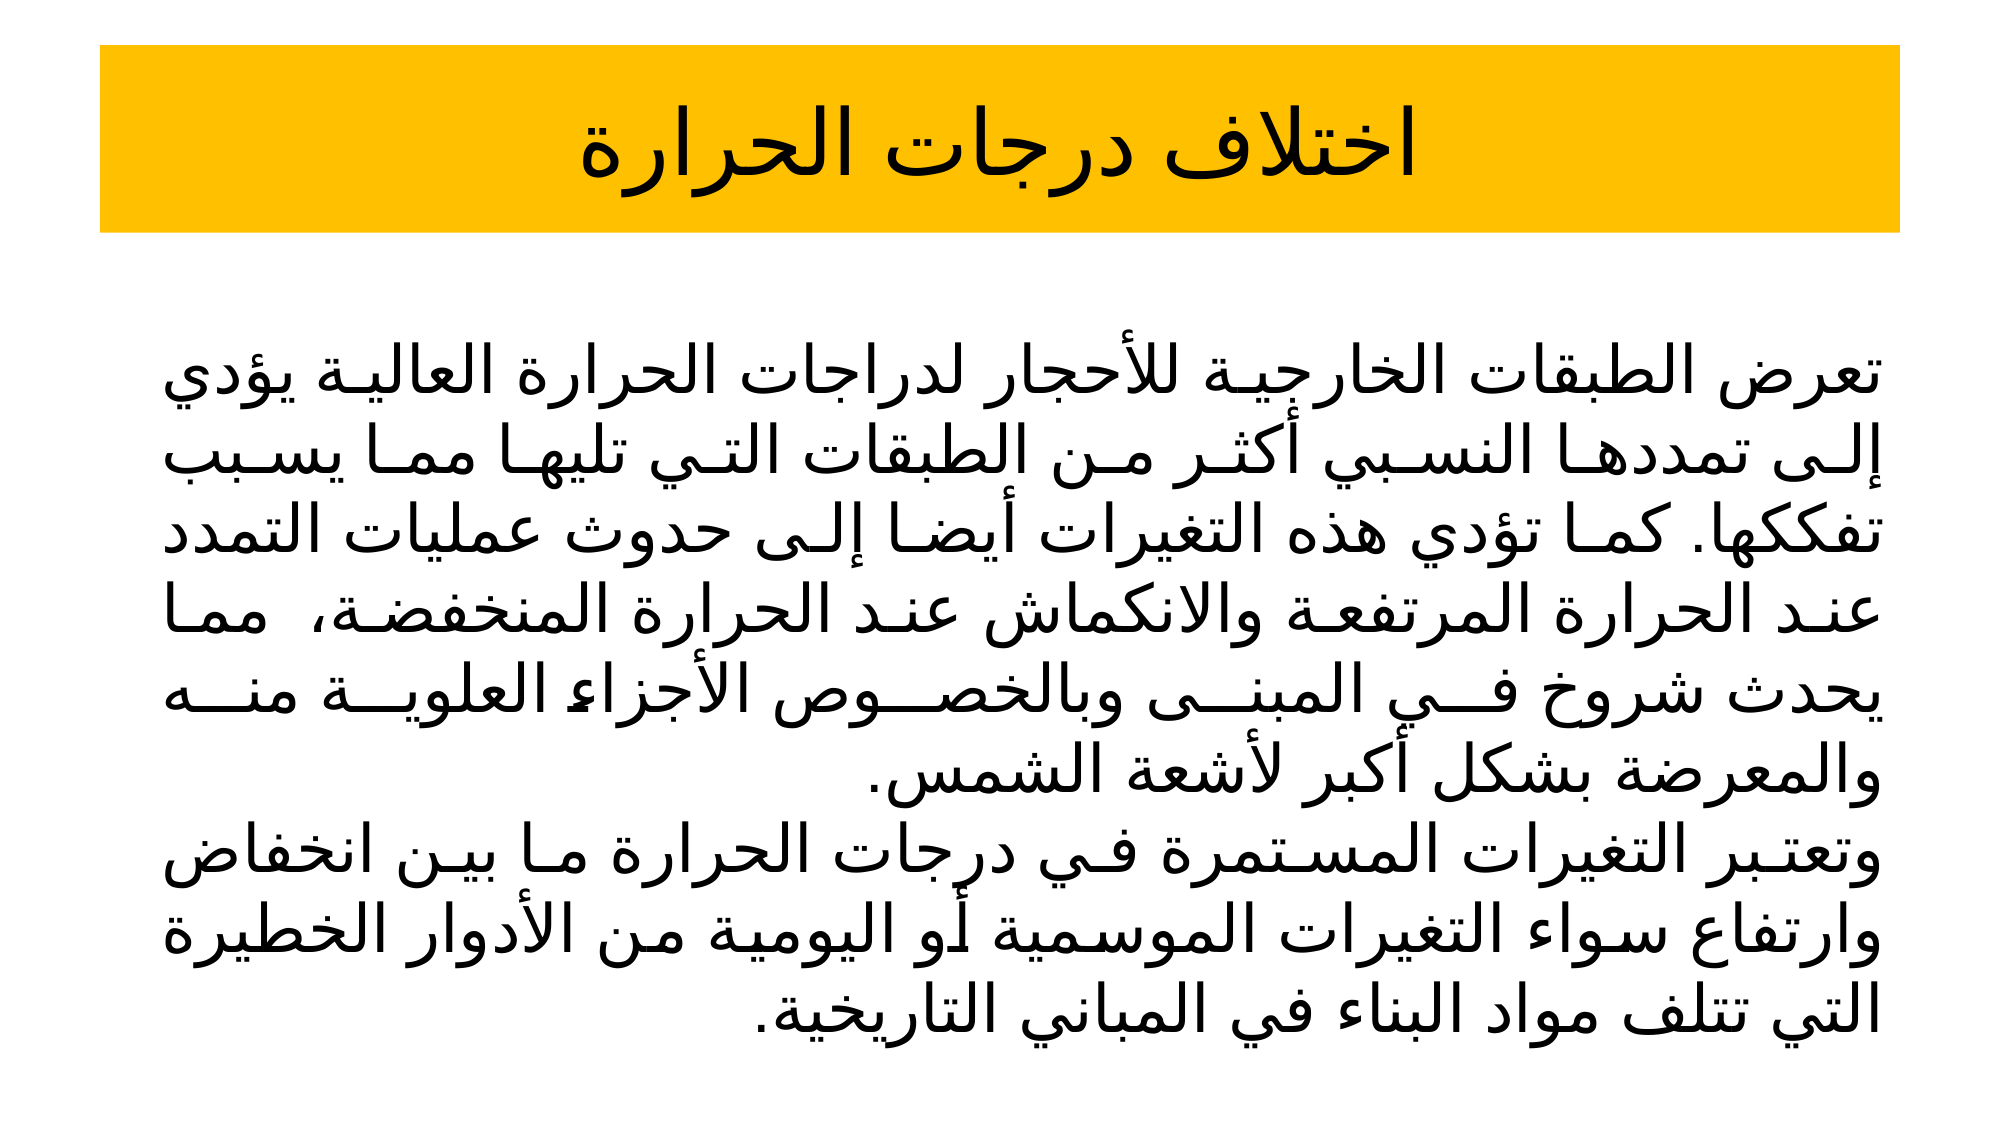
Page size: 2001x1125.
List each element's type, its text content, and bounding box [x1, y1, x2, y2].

title اختلاف درجات الحرارة [99, 45, 1900, 233]
text_box تعرض الطبقات الخارجية للأحجار لدراجات الحرارة العالية يؤدي إلى تمددها النسبي أكثر من الطبقات التي تليها مما يسبب تفككها. كما تؤدي هذه التغيرات أيضا إلى حدوث عمليات التمدد عند الحرارة المرتفعة والانكماش عند الحرارة المنخفضة، مما يحدث شروخ في المبنى وبالخصوص الأجزاء العلوية منه والمعرضة بشكل أكبر لأشعة الشمس. وتعتبر التغيرات المستمرة في درجات الحرارة ما بين انخفاض وارتفاع سواء التغيرات الموسمية أو اليومية من الأدوار الخطيرة التي تتلف مواد البناء في المباني التاريخية. [146, 319, 1900, 1054]
